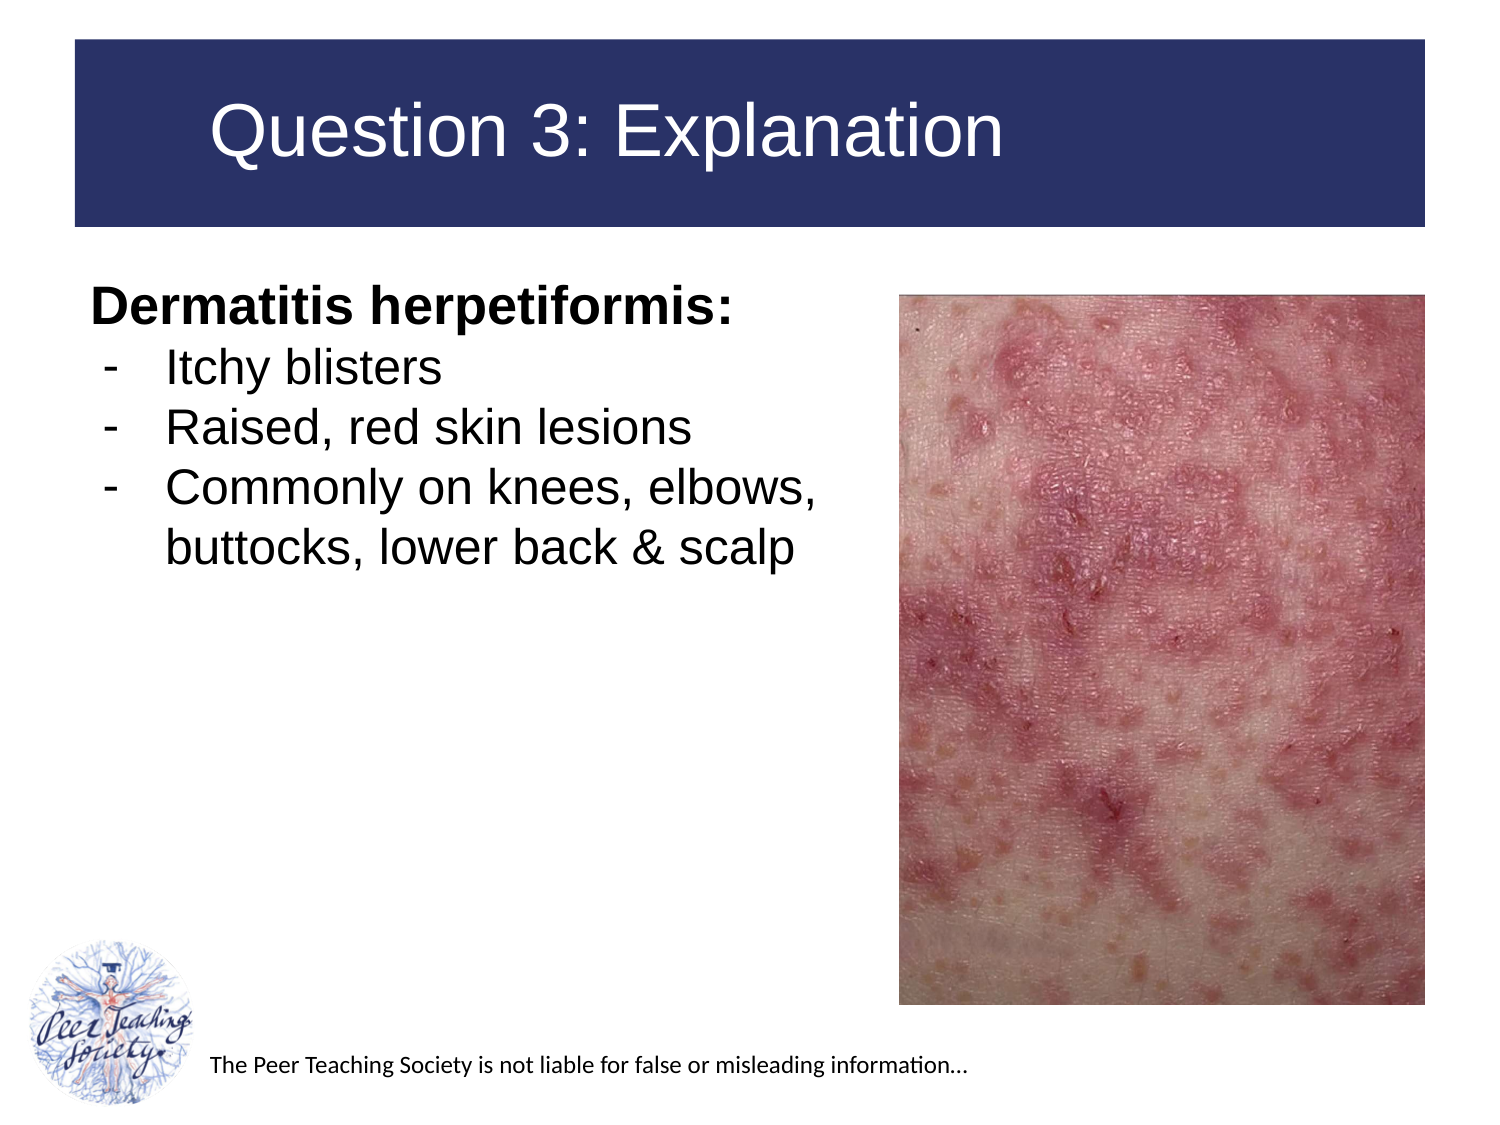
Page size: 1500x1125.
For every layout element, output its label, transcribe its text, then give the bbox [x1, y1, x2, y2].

text_box Question 3: Explanation [194, 73, 1229, 179]
list Dermatitis herpetiformis: Itchy blisters Raised, red skin lesions Commonly on knees, elbows, buttocks, lower back & scalp [75, 262, 840, 1005]
text_box The Peer Teaching Society is not liable for false or misleading information… [201, 1040, 1026, 1087]
picture [806, 295, 1500, 1005]
picture [26, 938, 195, 1108]
text_box [74, 39, 1425, 227]
